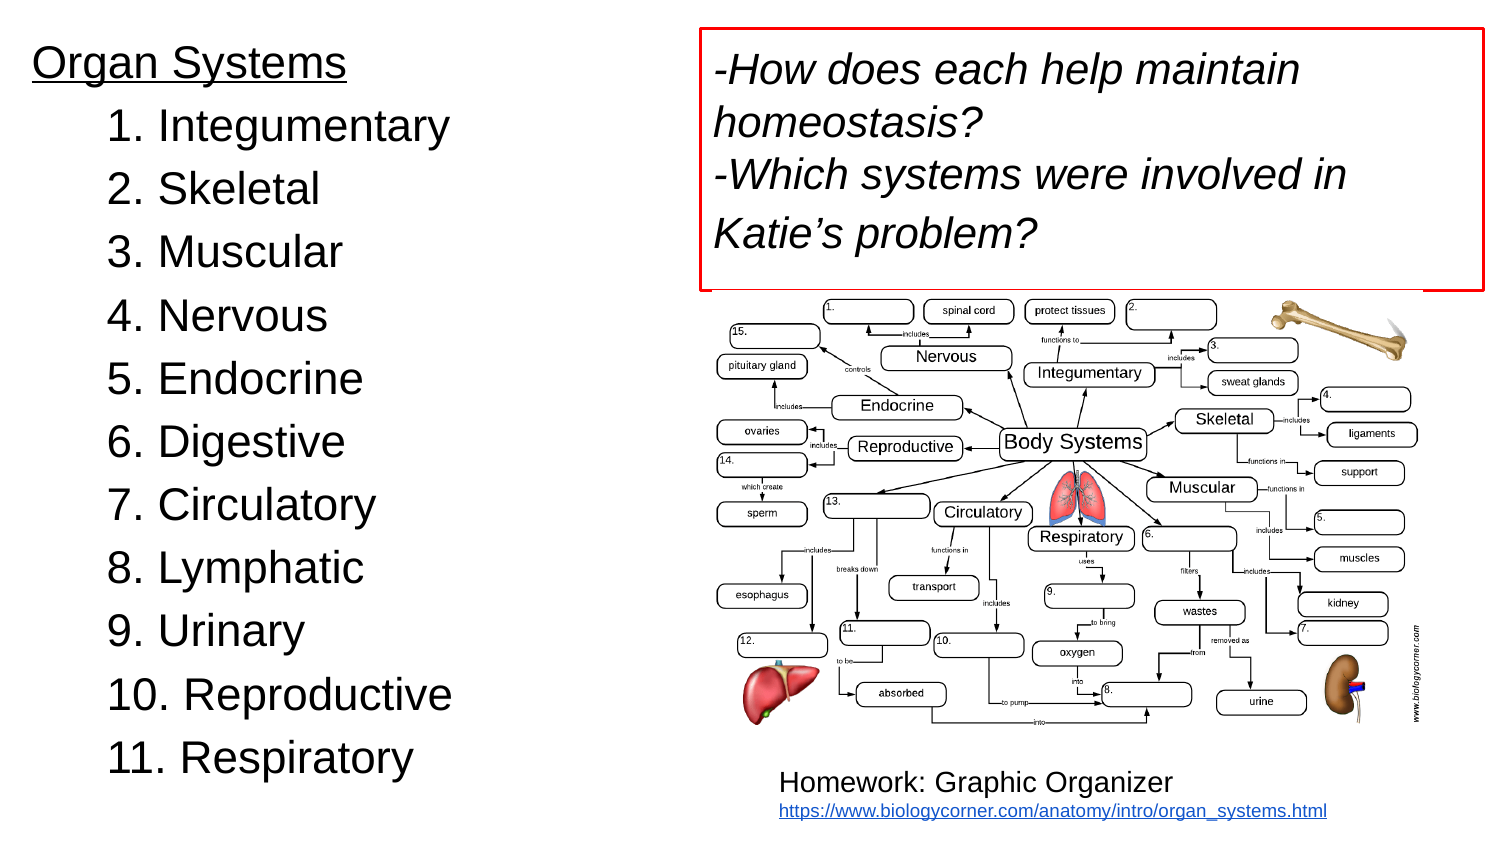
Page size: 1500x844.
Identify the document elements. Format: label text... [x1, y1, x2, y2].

text_box Homework: Graphic Organizer https://www.biologycorner.com/anatomy/intro/organ_systems.html [763, 748, 1460, 844]
text_box Organ Systems 1. Integumentary 2. Skeletal 3. Muscular 4. Nervous 5. Endocrine 6. Digestive 7. Circulatory 8. Lymphatic 9. Urinary 10. Reproductive 11. Respiratory [19, 11, 811, 832]
text_box -How does each help maintain homeostasis? -Which systems were involved in Katie’s problem? [700, 28, 1484, 291]
picture [711, 290, 1424, 731]
